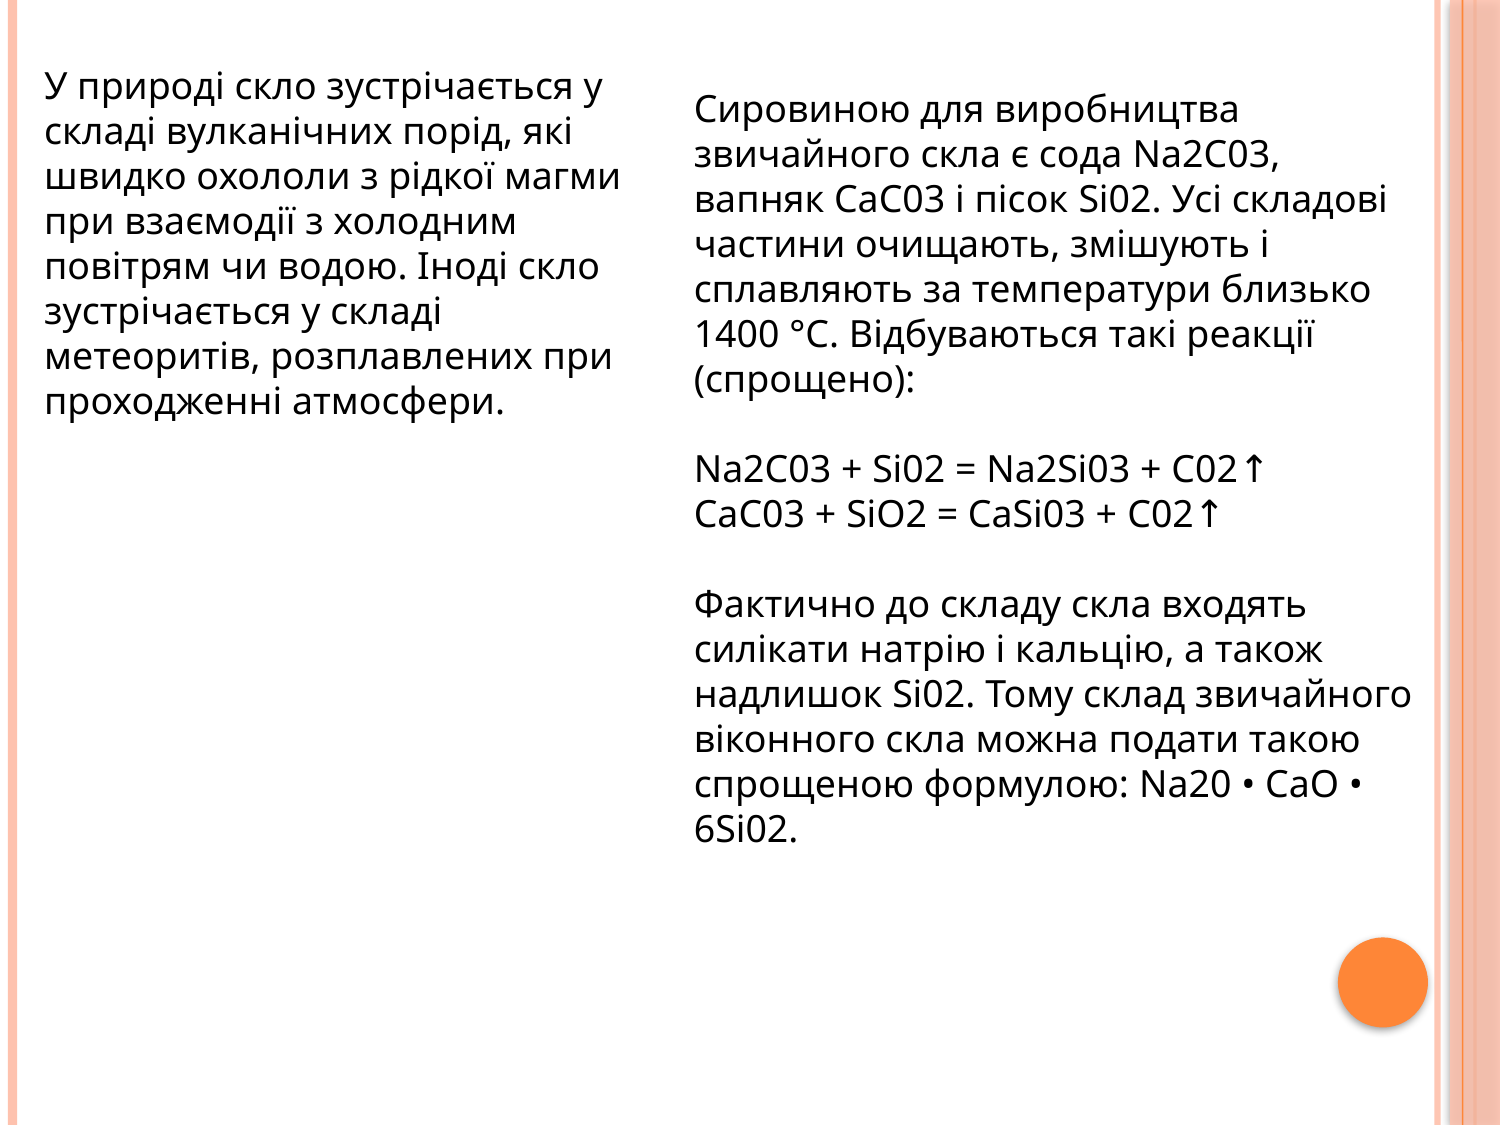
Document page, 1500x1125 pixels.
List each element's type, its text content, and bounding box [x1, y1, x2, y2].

text_box Сировиною для виробництва звичайного скла є сода Na2C03, вапняк СаС03 і пісок Si02. Усі складові частини очищають, змішують і сплавляють за температури близько 1400 °С. Відбуваються такі реакції (спрощено): Na2C03 + Si02 = Na2Si03 + C02↑ СаС03 + SiO2 = CaSi03 + С02↑ Фактично до складу скла входять силікати натрію і кальцію, а також надлишок Si02. Тому склад звичайного віконного скла можна подати такою спрощеною формулою: Na20 • СаО • 6Si02. [679, 78, 1430, 858]
text_box У природі скло зустрічається у складі вулканічних порід, які швидко охололи з рідкої магми при взаємодії з холодним повітрям чи водою. Іноді скло зустрічається у складі метеоритів, розплавлених при проходженні атмосфери. [29, 54, 656, 430]
